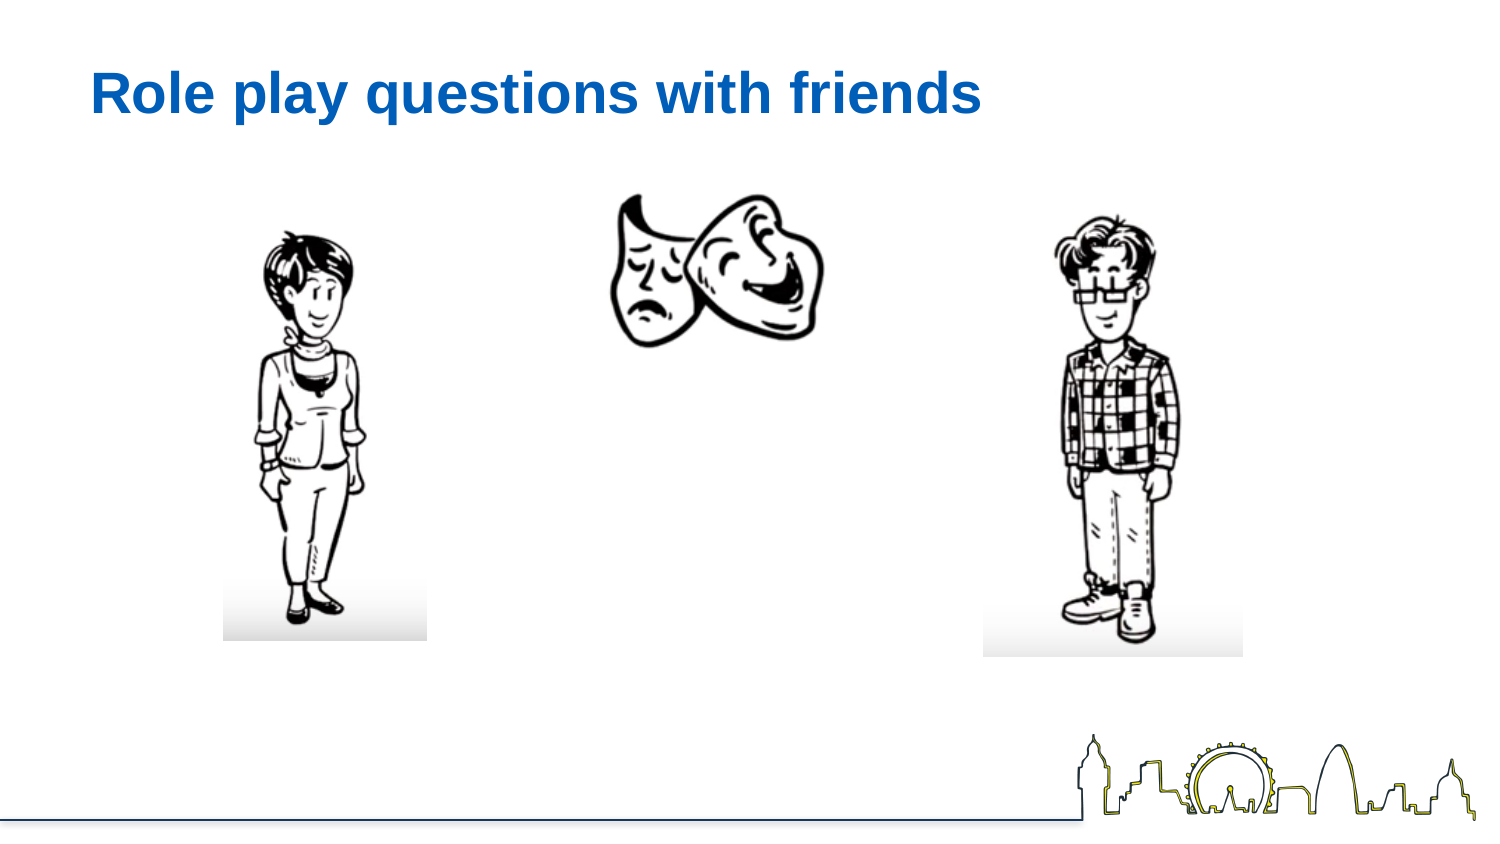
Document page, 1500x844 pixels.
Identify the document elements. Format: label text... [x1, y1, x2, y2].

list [222, 201, 427, 642]
picture [1077, 733, 1477, 824]
picture [569, 161, 865, 393]
picture [983, 175, 1243, 657]
title Role play questions with friends [75, 19, 1425, 161]
